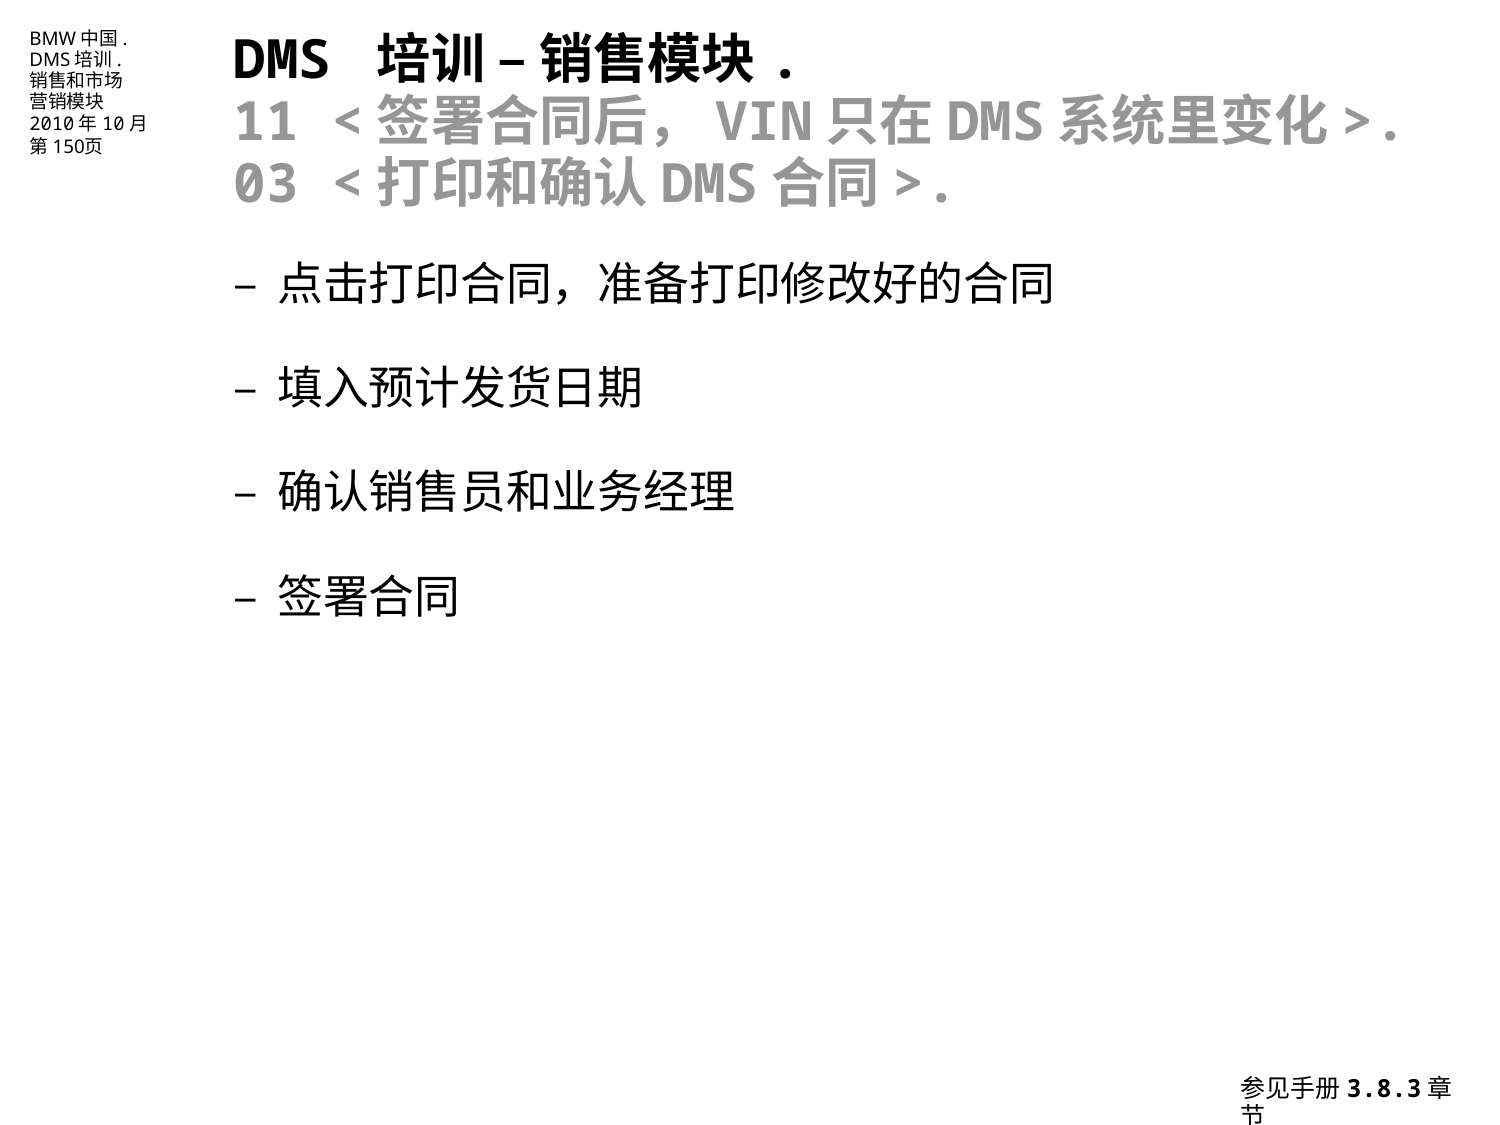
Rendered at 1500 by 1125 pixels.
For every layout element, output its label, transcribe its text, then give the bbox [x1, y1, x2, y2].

text_box – 点击打印合同，准备打印修改好的合同 – 填入预计发货日期 – 确认销售员和业务经理 – 签署合同 [218, 251, 1476, 1068]
title DMS 培训 – 销售模块. 11 <签署合同后，VIN只在DMS系统里变化>. 03 <打印和确认DMS合同>. [219, 21, 1475, 203]
text_box 参见手册3.8.3章节 [1240, 1074, 1471, 1125]
